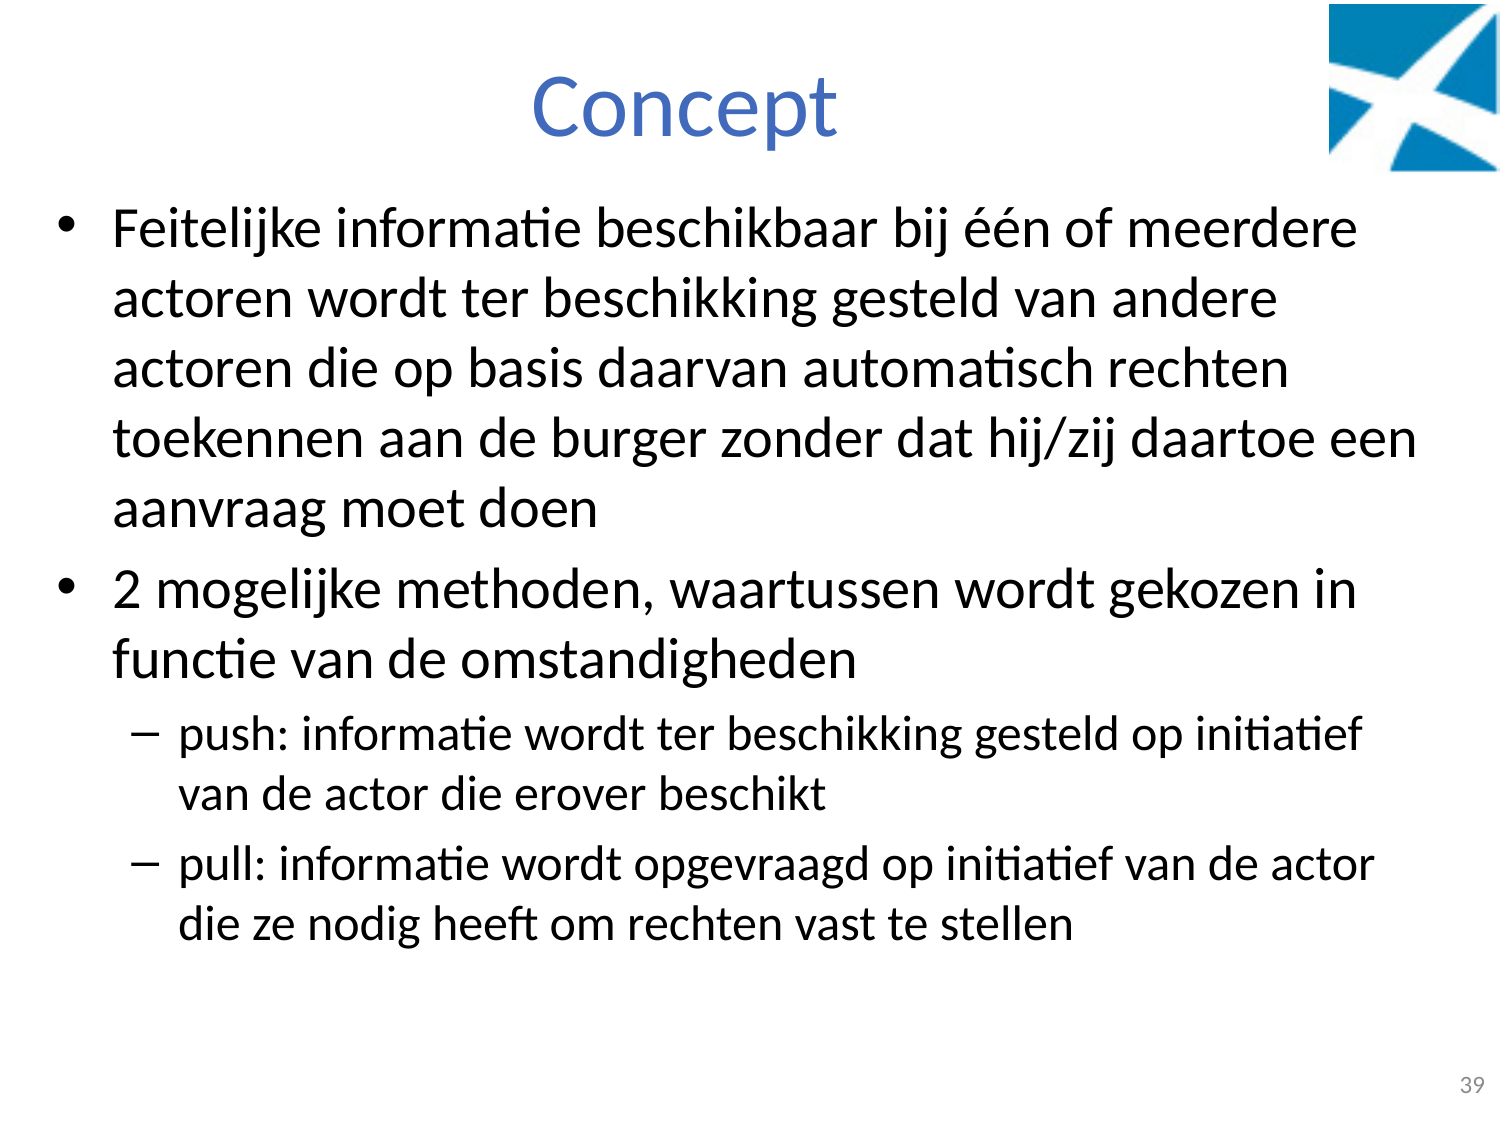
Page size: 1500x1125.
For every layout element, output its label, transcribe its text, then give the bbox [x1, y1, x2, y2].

title Concept [41, 20, 1330, 178]
picture [1330, 4, 1500, 175]
list Feitelijke informatie beschikbaar bij één of meerdere actoren wordt ter beschikking gesteld van andere actoren die op basis daarvan automatisch rechten toekennen aan de burger zonder dat hij/zij daartoe een aanvraag moet doen 2 mogelijke methoden, waartussen wordt gekozen in functie van de omstandigheden push: informatie wordt ter beschikking gesteld op initiatief van de actor die erover beschikt pull: informatie wordt opgevraagd op initiatief van de actor die ze nodig heeft om rechten vast te stellen [41, 181, 1459, 1072]
slide_number 39 [1376, 1062, 1500, 1106]
